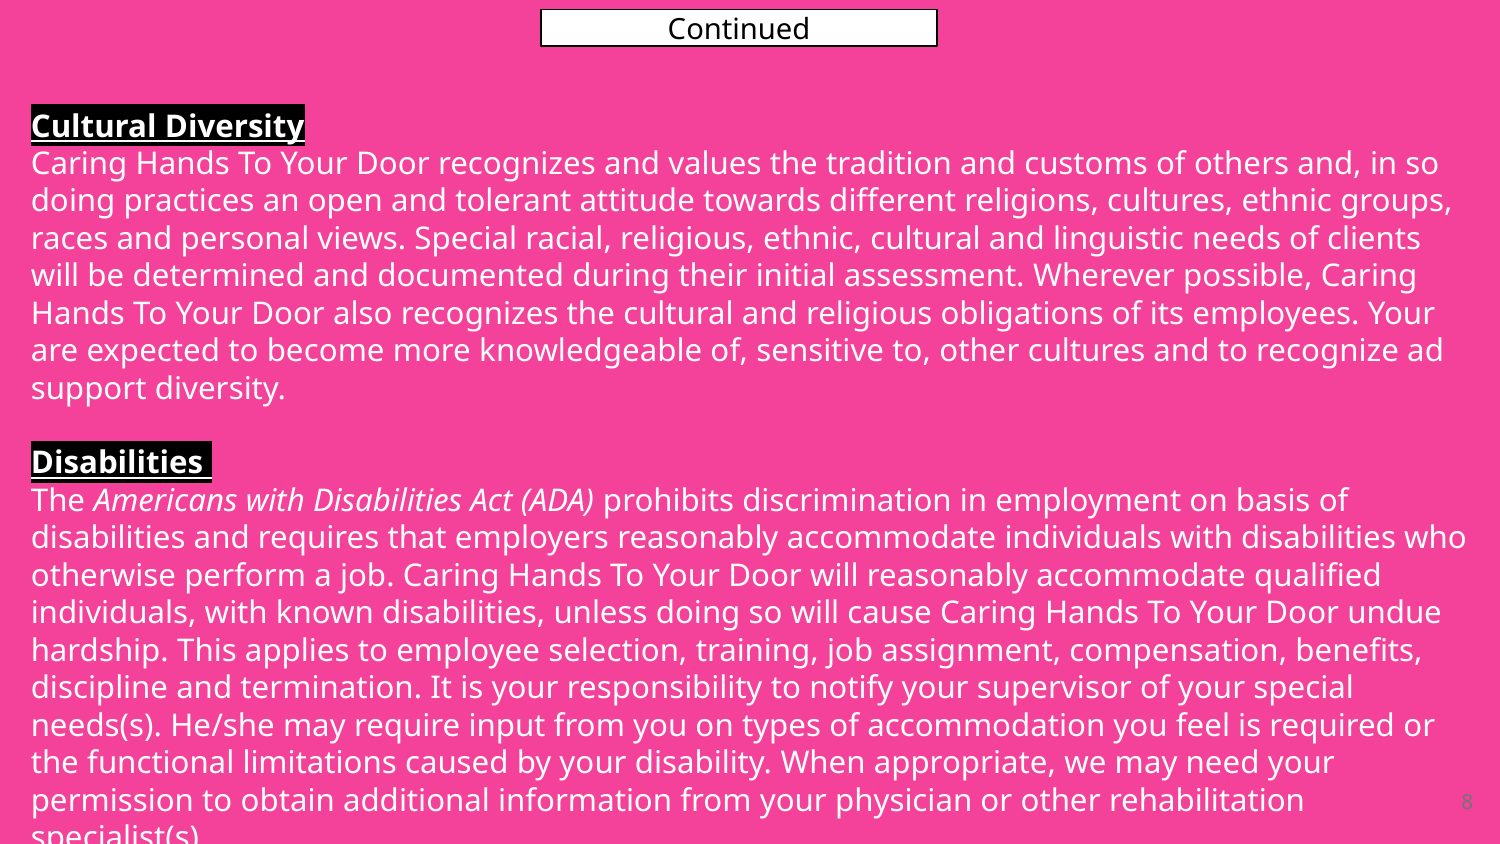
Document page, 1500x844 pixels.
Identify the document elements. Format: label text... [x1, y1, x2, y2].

text_box Continued [541, 9, 937, 46]
text_box Cultural Diversity Caring Hands To Your Door recognizes and values the tradition and customs of others and, in so doing practices an open and tolerant attitude towards different religions, cultures, ethnic groups, races and personal views. Special racial, religious, ethnic, cultural and linguistic needs of clients will be determined and documented during their initial assessment. Wherever possible, Caring Hands To Your Door also recognizes the cultural and religious obligations of its employees. Your are expected to become more knowledgeable of, sensitive to, other cultures and to recognize ad support diversity. Disabilities The Americans with Disabilities Act (ADA) prohibits discrimination in employment on basis of disabilities and requires that employers reasonably accommodate individuals with disabilities who otherwise perform a job. Caring Hands To Your Door will reasonably accommodate qualified individuals, with known disabilities, unless doing so will cause Caring Hands To Your Door undue hardship. This applies to employee selection, training, job assignment, compensation, benefits, discipline and termination. It is your responsibility to notify your supervisor of your special needs(s). He/she may require input from you on types of accommodation you feel is required or the functional limitations caused by your disability. When appropriate, we may need your permission to obtain additional information from your physician or other rehabilitation specialist(s). [15, 90, 1493, 830]
slide_number 8 [1398, 770, 1489, 835]
